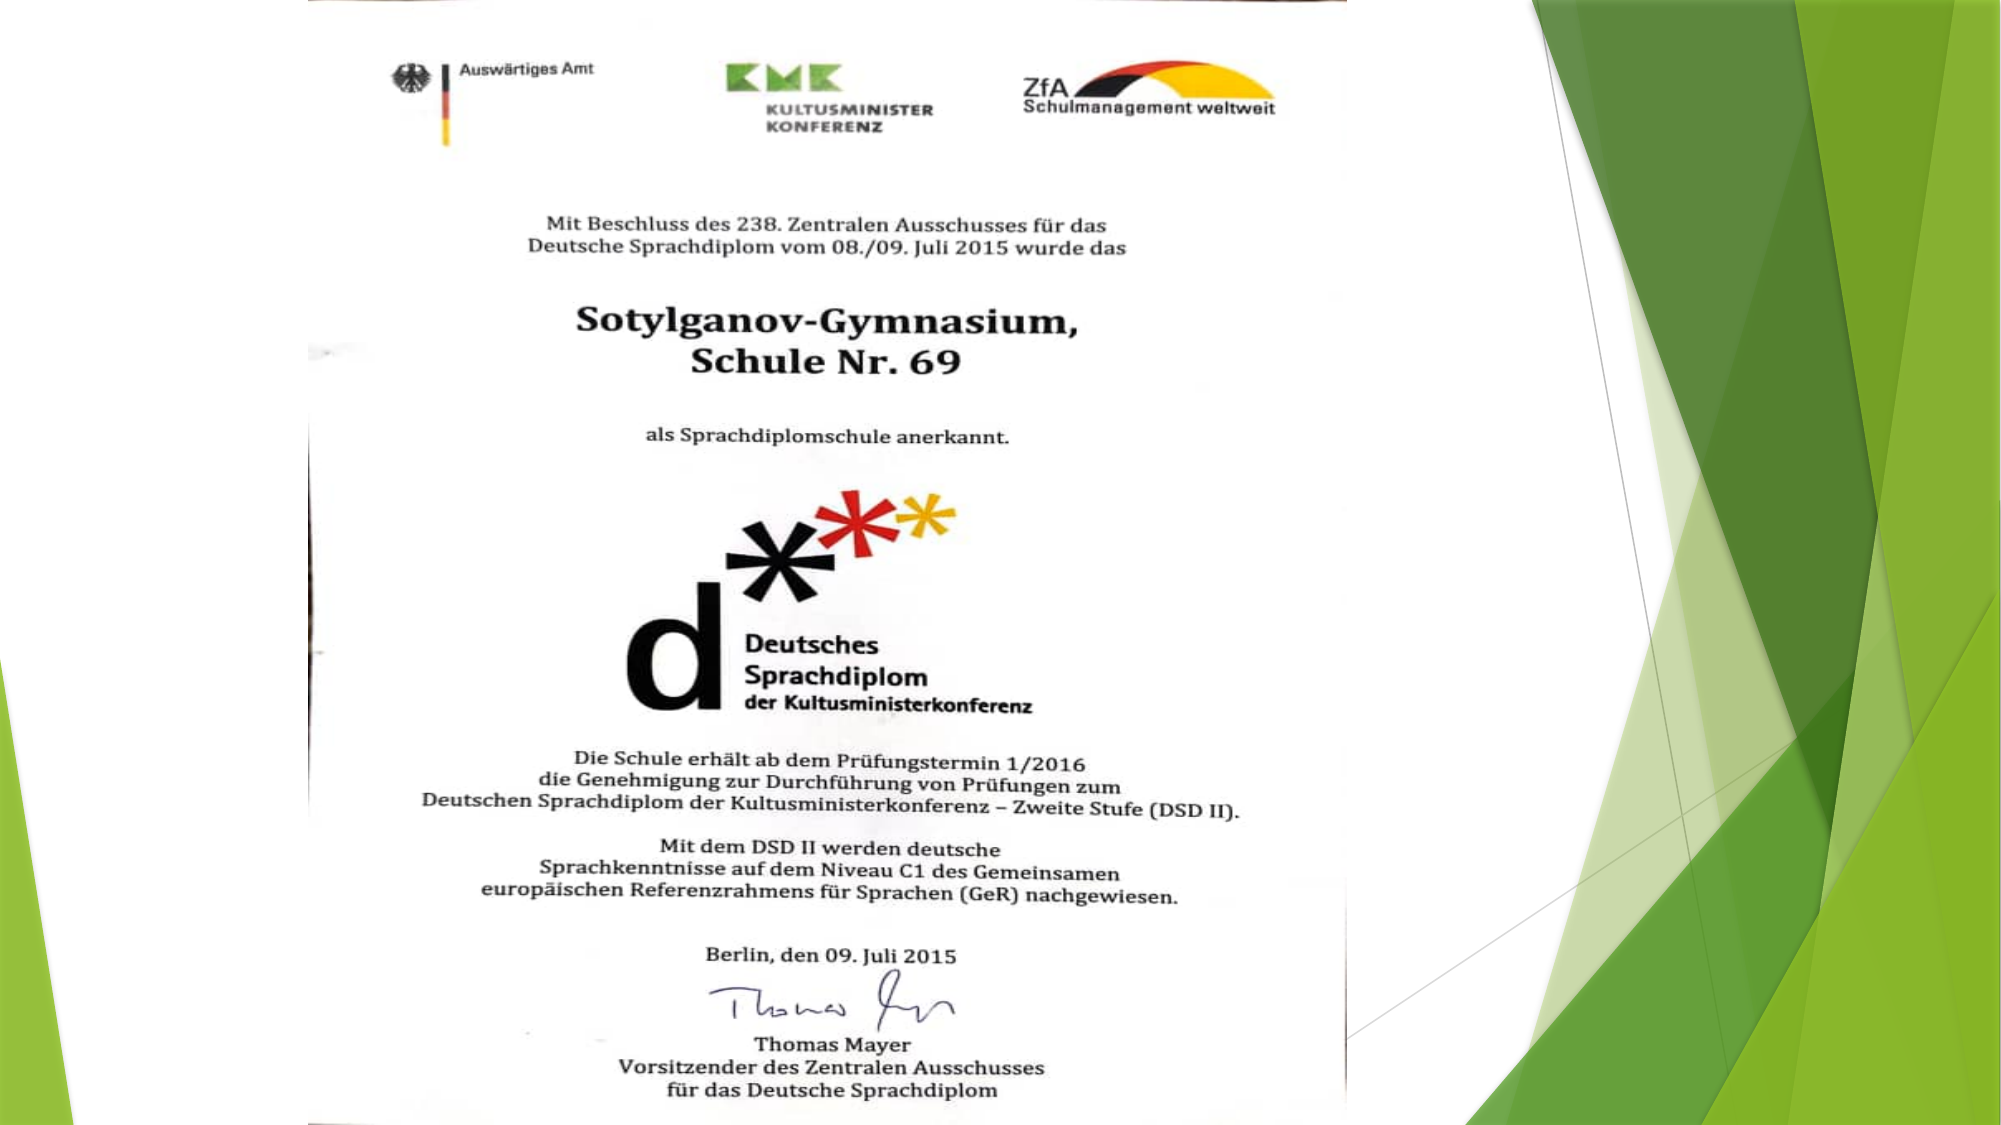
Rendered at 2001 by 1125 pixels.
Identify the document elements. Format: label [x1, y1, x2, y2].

picture [307, 0, 1348, 1125]
